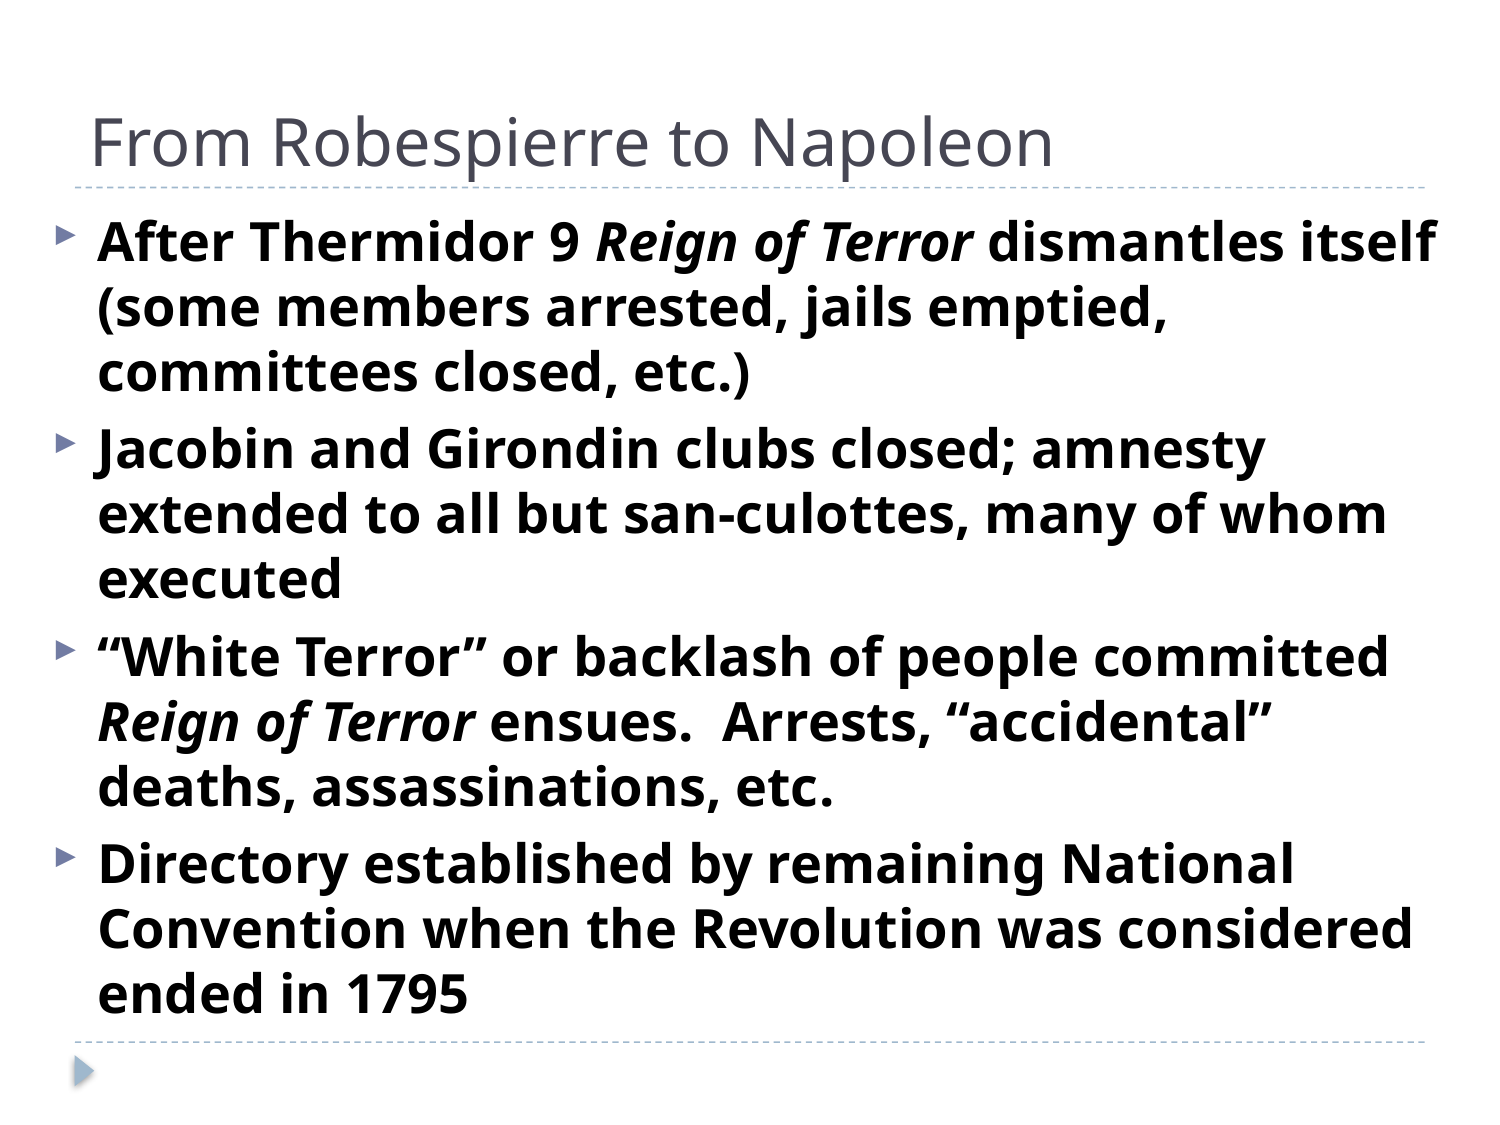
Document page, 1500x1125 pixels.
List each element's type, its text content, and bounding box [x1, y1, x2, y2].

list After Thermidor 9 Reign of Terror dismantles itself (some members arrested, jails emptied, committees closed, etc.) Jacobin and Girondin clubs closed; amnesty extended to all but san-culottes, many of whom executed “White Terror” or backlash of people committed Reign of Terror ensues. Arrests, “accidental” deaths, assassinations, etc. Directory established by remaining National Convention when the Revolution was considered ended in 1795 [37, 200, 1463, 1010]
title From Robespierre to Napoleon [75, 24, 1425, 188]
